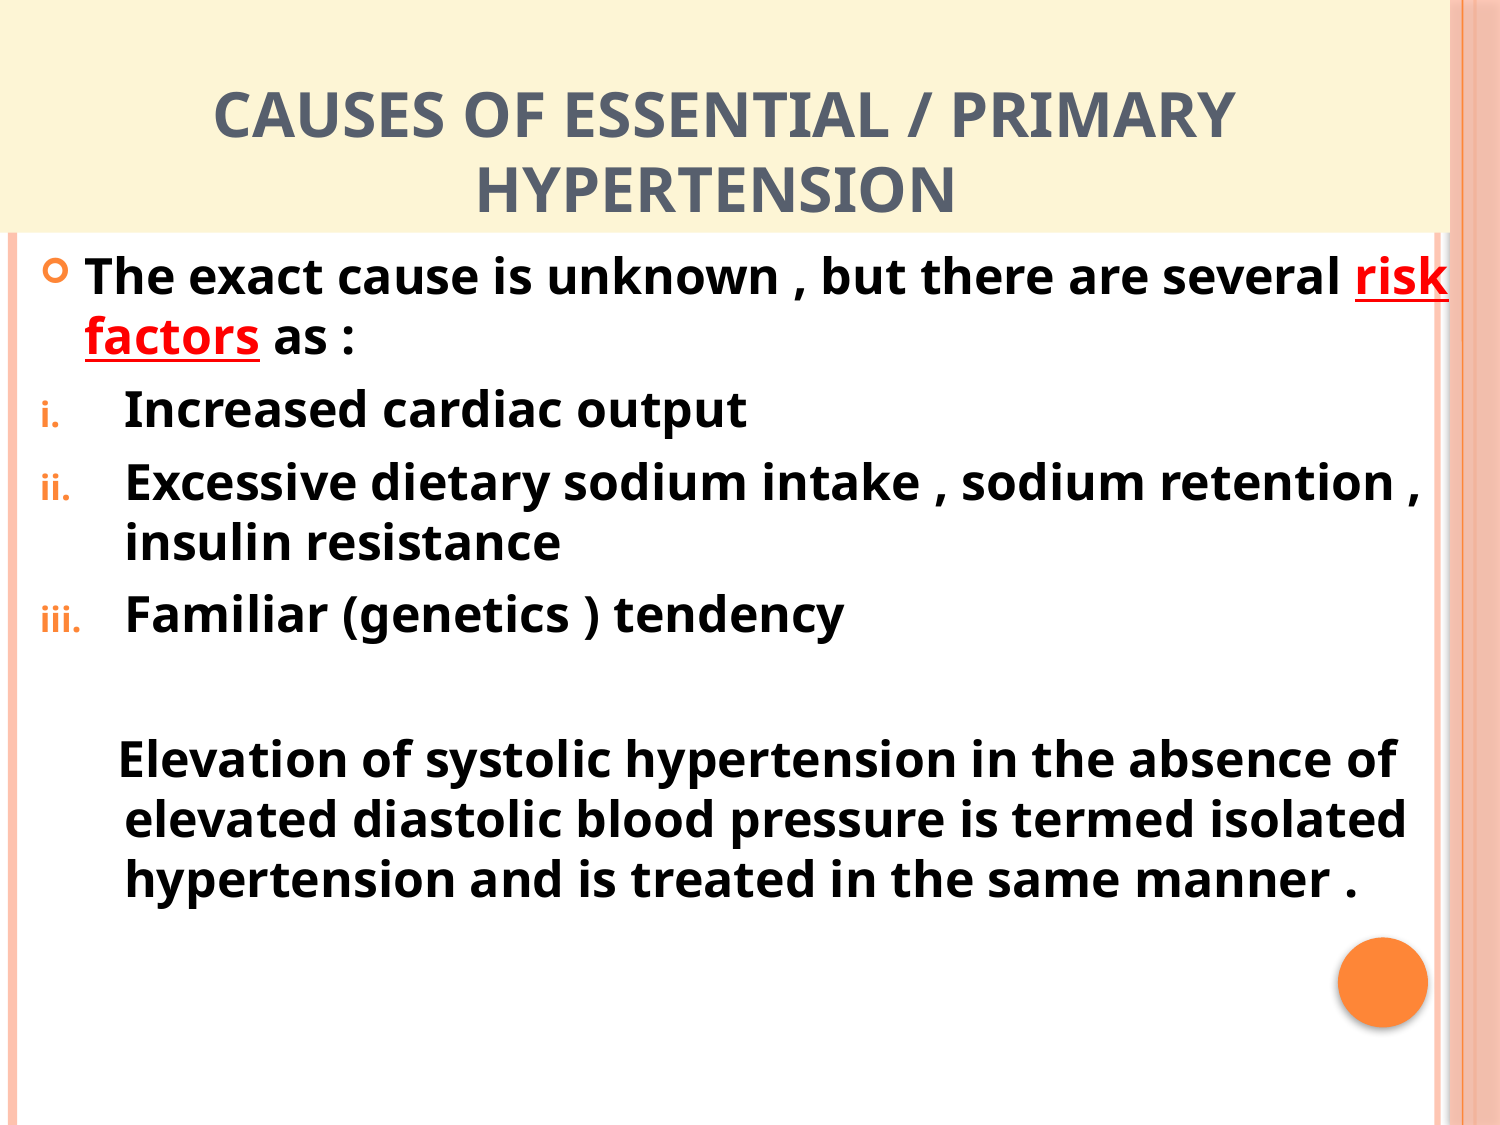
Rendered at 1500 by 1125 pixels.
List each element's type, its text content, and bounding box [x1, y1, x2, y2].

list The exact cause is unknown , but there are several risk factors as : Increased cardiac output Excessive dietary sodium intake , sodium retention , insulin resistance Familiar (genetics ) tendency Elevation of systolic hypertension in the absence of elevated diastolic blood pressure is termed isolated hypertension and is treated in the same manner . [24, 237, 1500, 1125]
title Causes of essential / primary hypertension [0, 0, 1450, 233]
